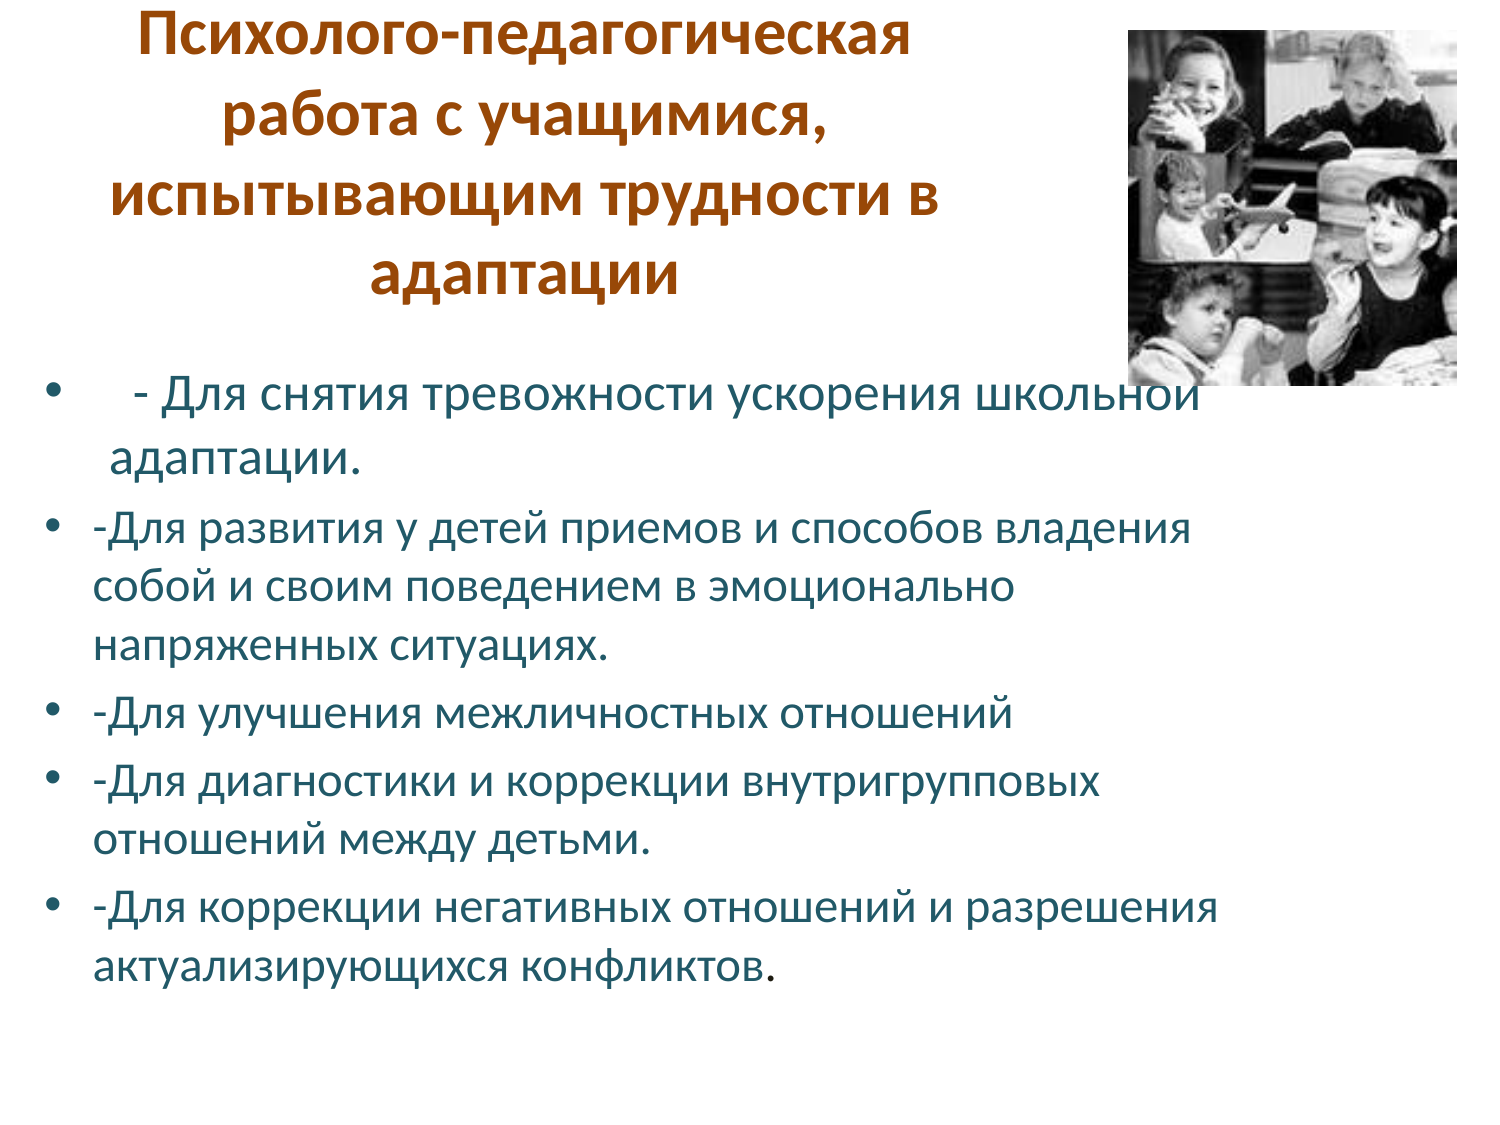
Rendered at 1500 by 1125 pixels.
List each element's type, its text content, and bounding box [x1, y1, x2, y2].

picture [1127, 30, 1457, 386]
list - Для снятия тревожности ускорения школьной адаптации. -Для развития у детей приемов и способов владения собой и своим поведением в эмоционально напряженных ситуациях. -Для улучшения межличностных отношений -Для диагностики и коррекции внутригрупповых отношений между детьми. -Для коррекции негативных отношений и разрешения актуализирующихся конфликтов. [29, 349, 1235, 1005]
title Психолого-педагогическая работа с учащимися, испытывающим трудности в адаптации [41, 54, 1010, 243]
